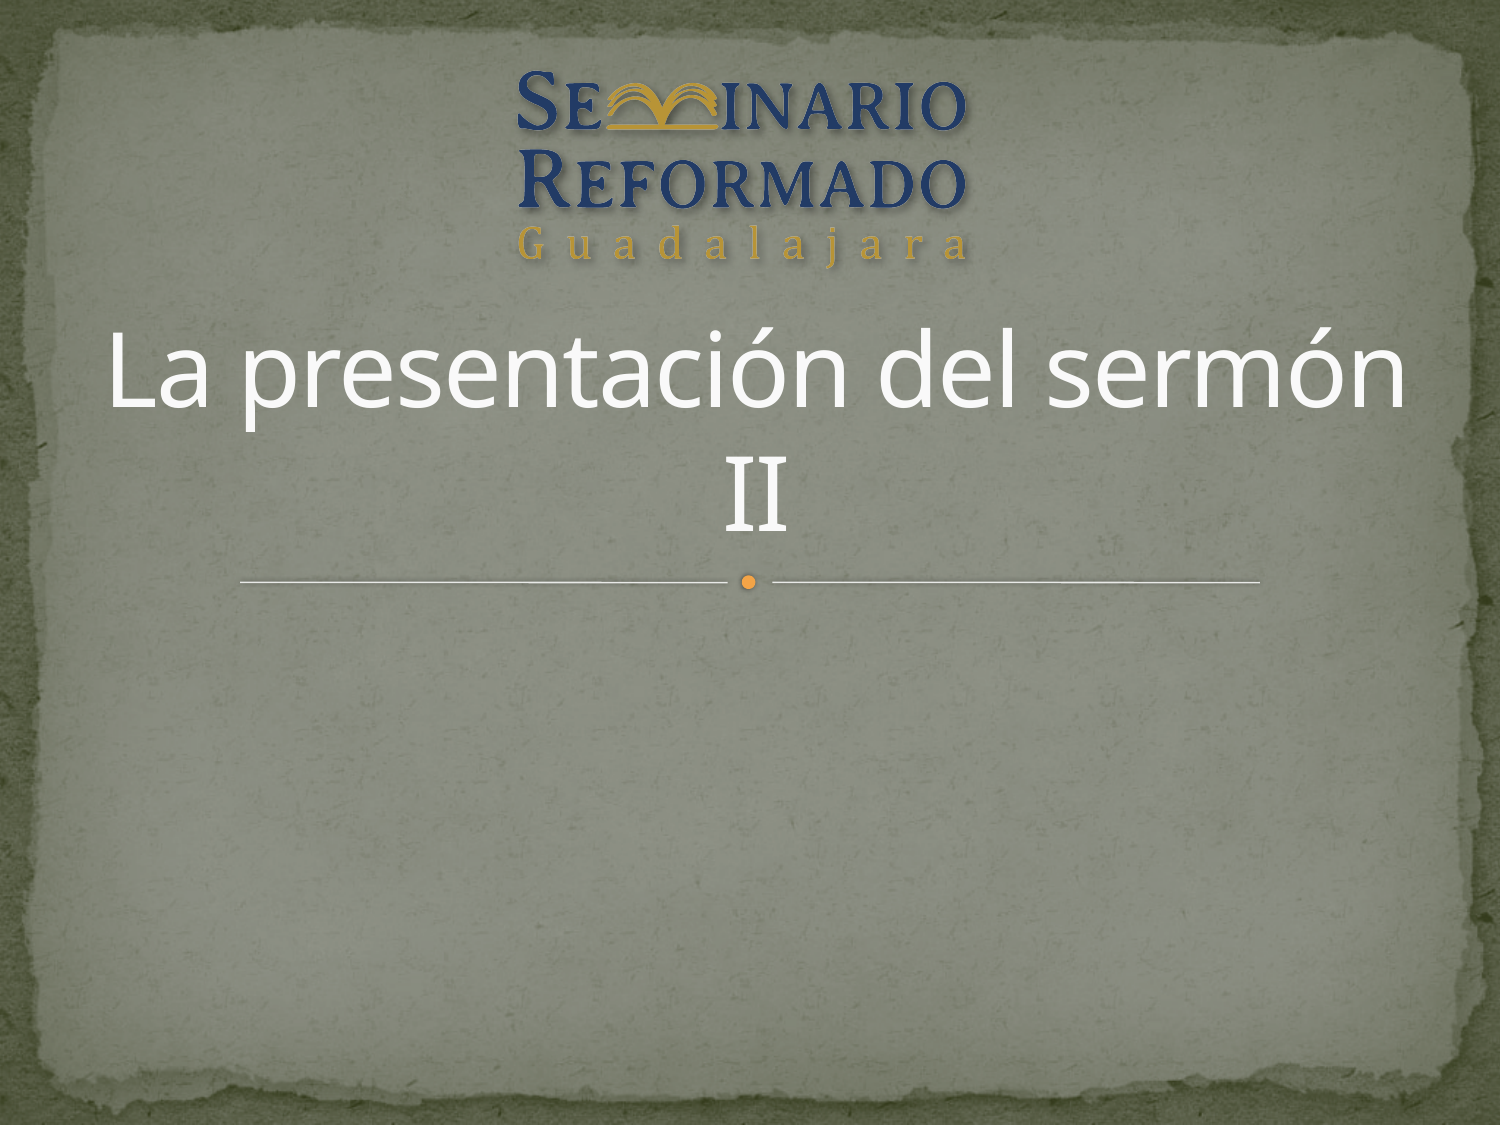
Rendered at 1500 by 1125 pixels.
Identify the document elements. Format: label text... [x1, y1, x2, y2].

title La presentación del sermón II [74, 235, 1438, 561]
picture [513, 57, 987, 375]
